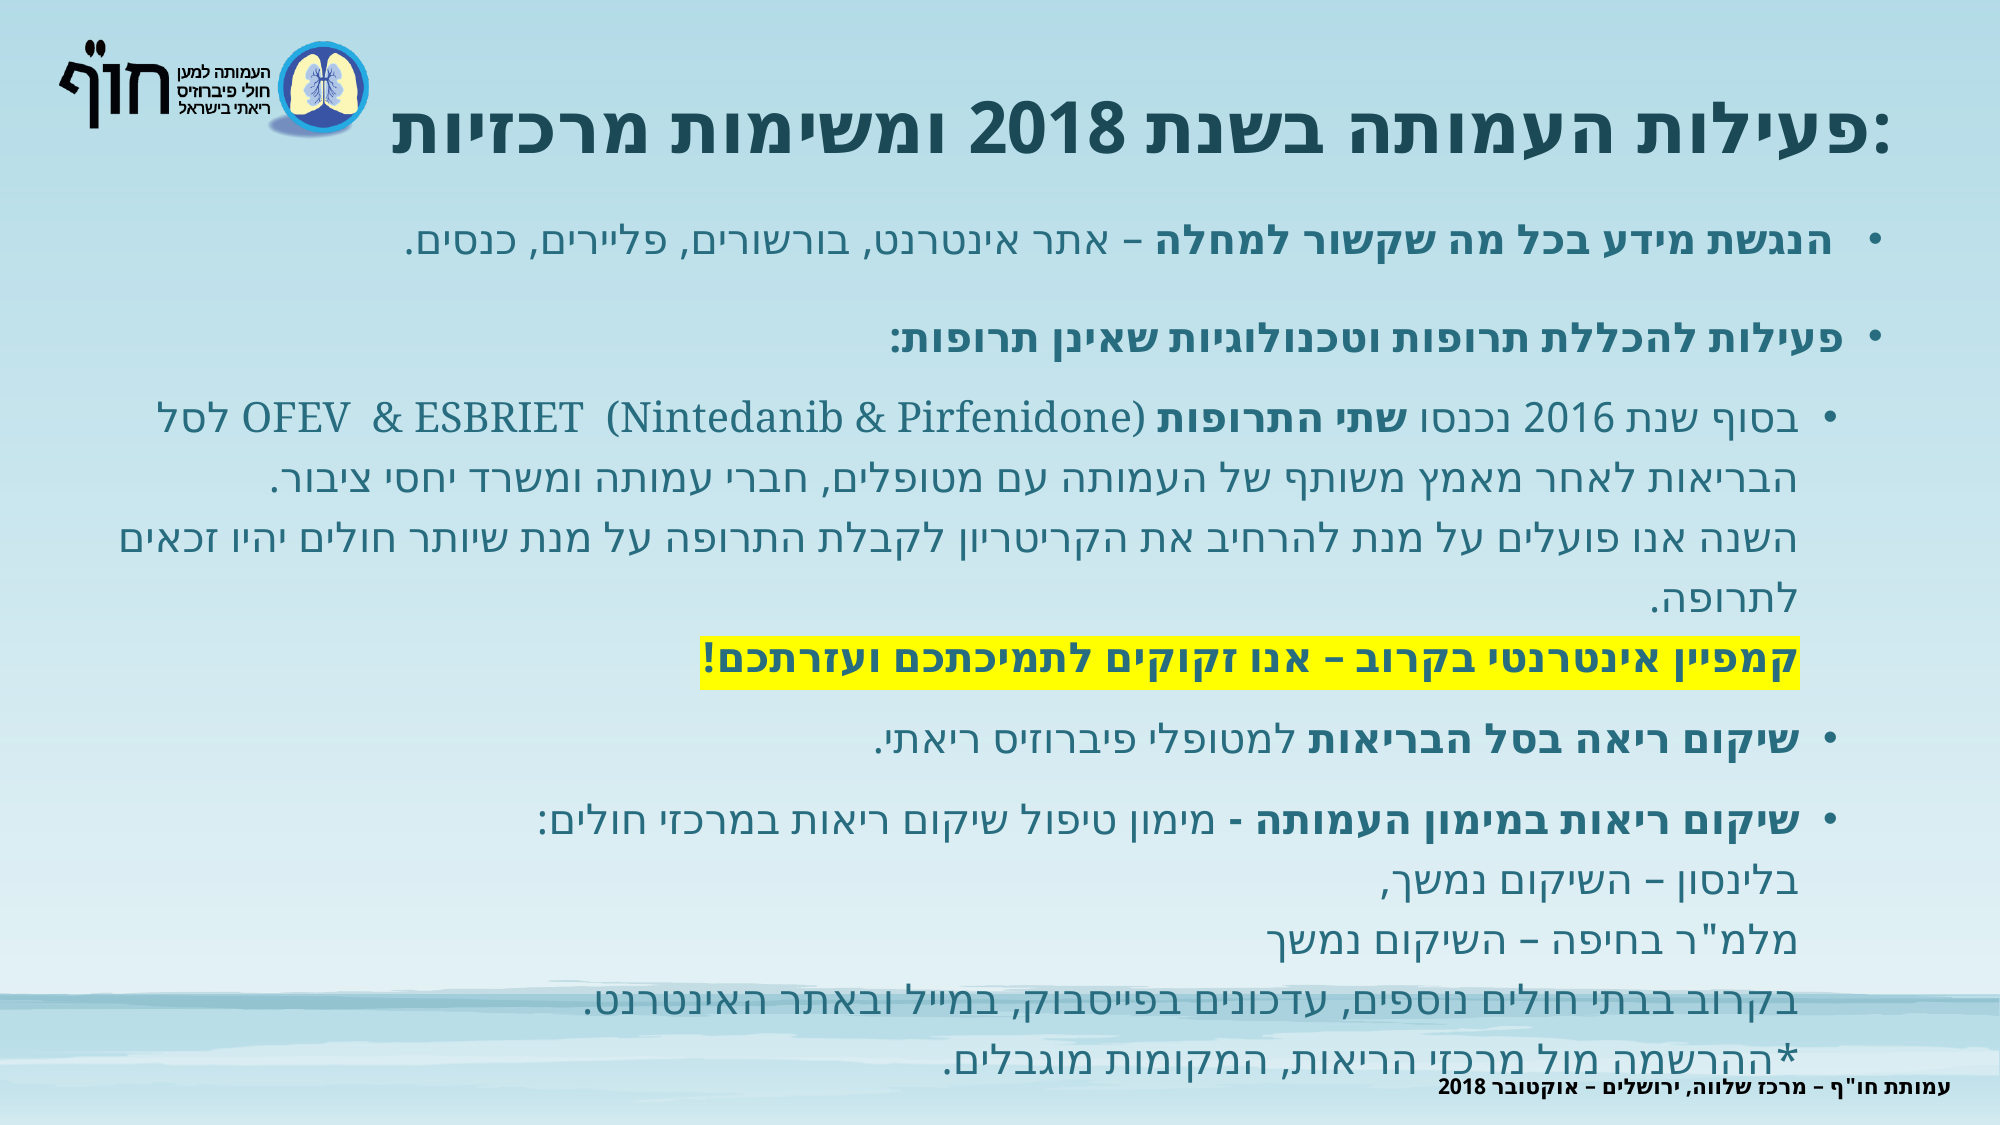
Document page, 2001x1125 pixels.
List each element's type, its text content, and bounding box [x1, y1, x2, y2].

title פעילות העמותה בשנת 2018 ומשימות מרכזיות: [348, 62, 1909, 177]
list הנגשת מידע בכל מה שקשור למחלה – אתר אינטרנט, בורשורים, פליירים, כנסים. פעילות להכללת תרופות וטכנולוגיות שאינן תרופות: בסוף שנת 2016 נכנסו שתי התרופות OFEV & ESBRIET (Nintedanib & Pirfenidone) לסל הבריאות לאחר מאמץ משותף של העמותה עם מטופלים, חברי עמותה ומשרד יחסי ציבור. השנה אנו פועלים על מנת להרחיב את הקריטריון לקבלת התרופה על מנת שיותר חולים יהיו זכאים לתרופה. קמפיין אינטרנטי בקרוב – אנו זקוקים לתמיכתכם ועזרתכם! שיקום ריאה בסל הבריאות למטופלי פיברוזיס ריאתי. שיקום ריאות במימון העמותה - מימון טיפול שיקום ריאות במרכזי חולים: בלינסון – השיקום נמשך, מלמ"ר בחיפה – השיקום נמשך בקרוב בבתי חולים נוספים, עדכונים בפייסבוק, במייל ובאתר האינטרנט. *ההרשמה מול מרכזי הריאות, המקומות מוגבלים. [0, 195, 1905, 968]
picture [51, 33, 388, 148]
text_box עמותת חו"ף – מרכז שלווה, ירושלים – אוקטובר 2018 [1407, 1067, 1983, 1105]
picture [0, 1026, 2000, 1103]
